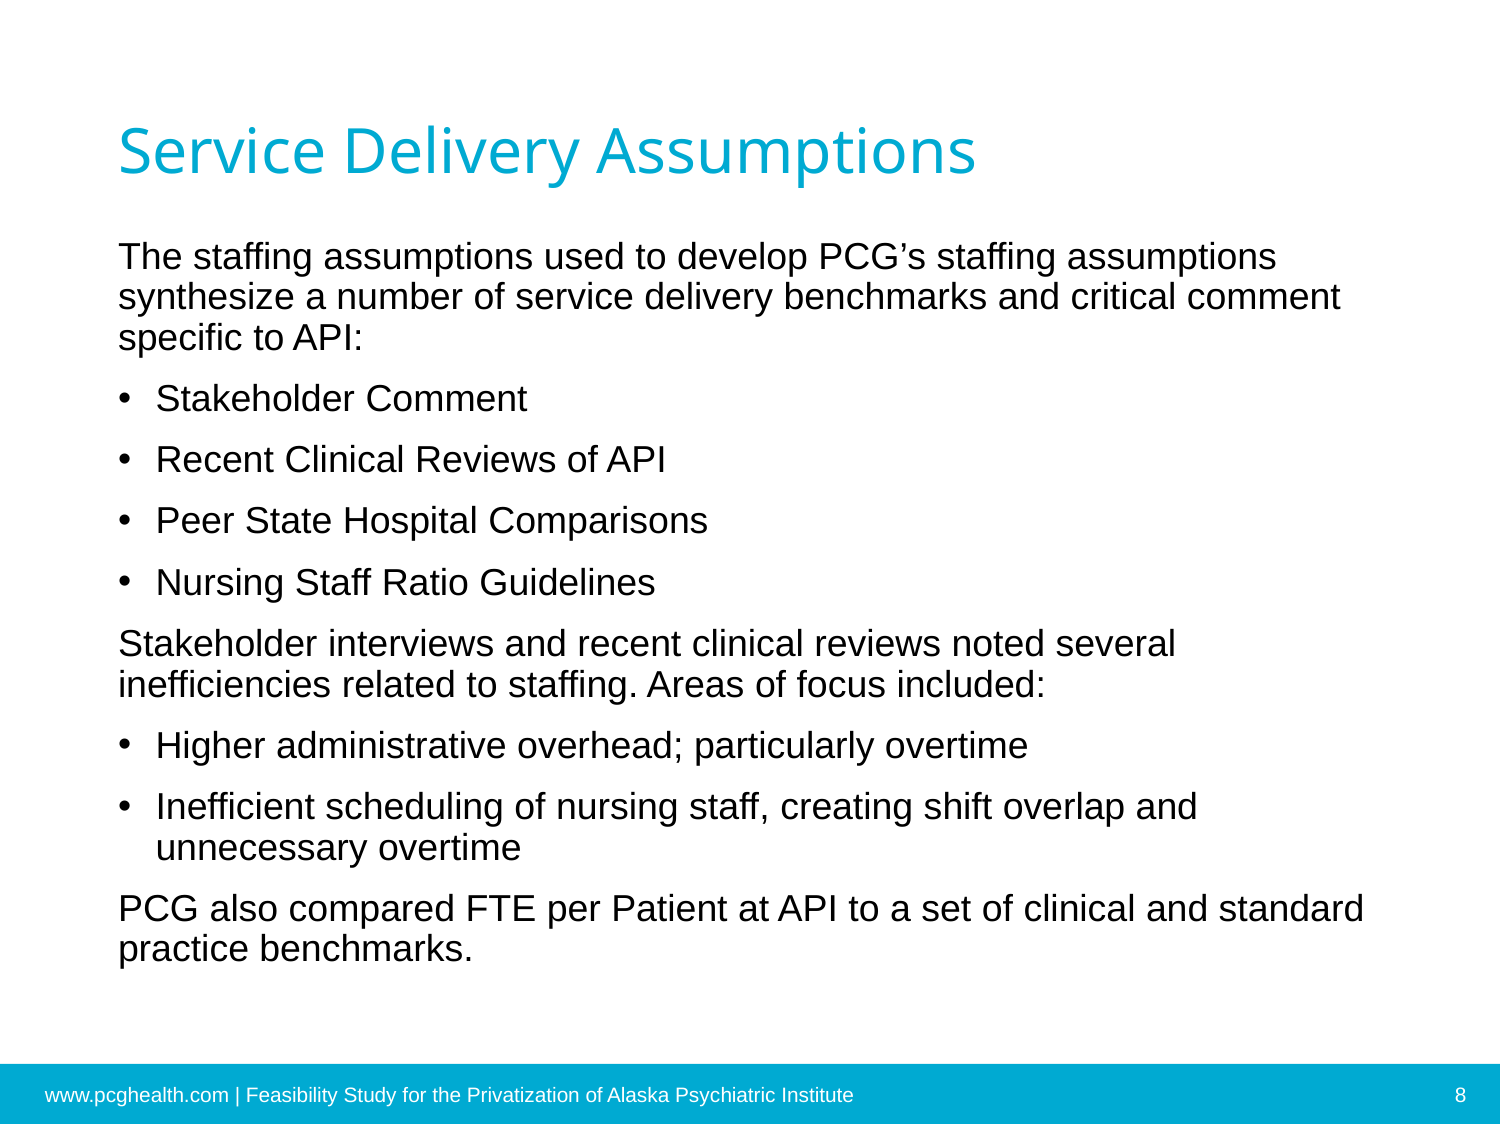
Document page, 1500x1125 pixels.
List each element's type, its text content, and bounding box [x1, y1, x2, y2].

footer www.pcghealth.com | Feasibility Study for the Privatization of Alaska Psychiatric Institute [30, 1074, 1143, 1104]
slide_number 8 [1143, 1074, 1481, 1104]
title Service Delivery Assumptions [103, 112, 1397, 229]
list The staffing assumptions used to develop PCG’s staffing assumptions synthesize a number of service delivery benchmarks and critical comment specific to API: Stakeholder Comment Recent Clinical Reviews of API Peer State Hospital Comparisons Nursing Staff Ratio Guidelines Stakeholder interviews and recent clinical reviews noted several inefficiencies related to staffing. Areas of focus included: Higher administrative overhead; particularly overtime Inefficient scheduling of nursing staff, creating shift overlap and unnecessary overtime PCG also compared FTE per Patient at API to a set of clinical and standard practice benchmarks. [103, 229, 1397, 1075]
